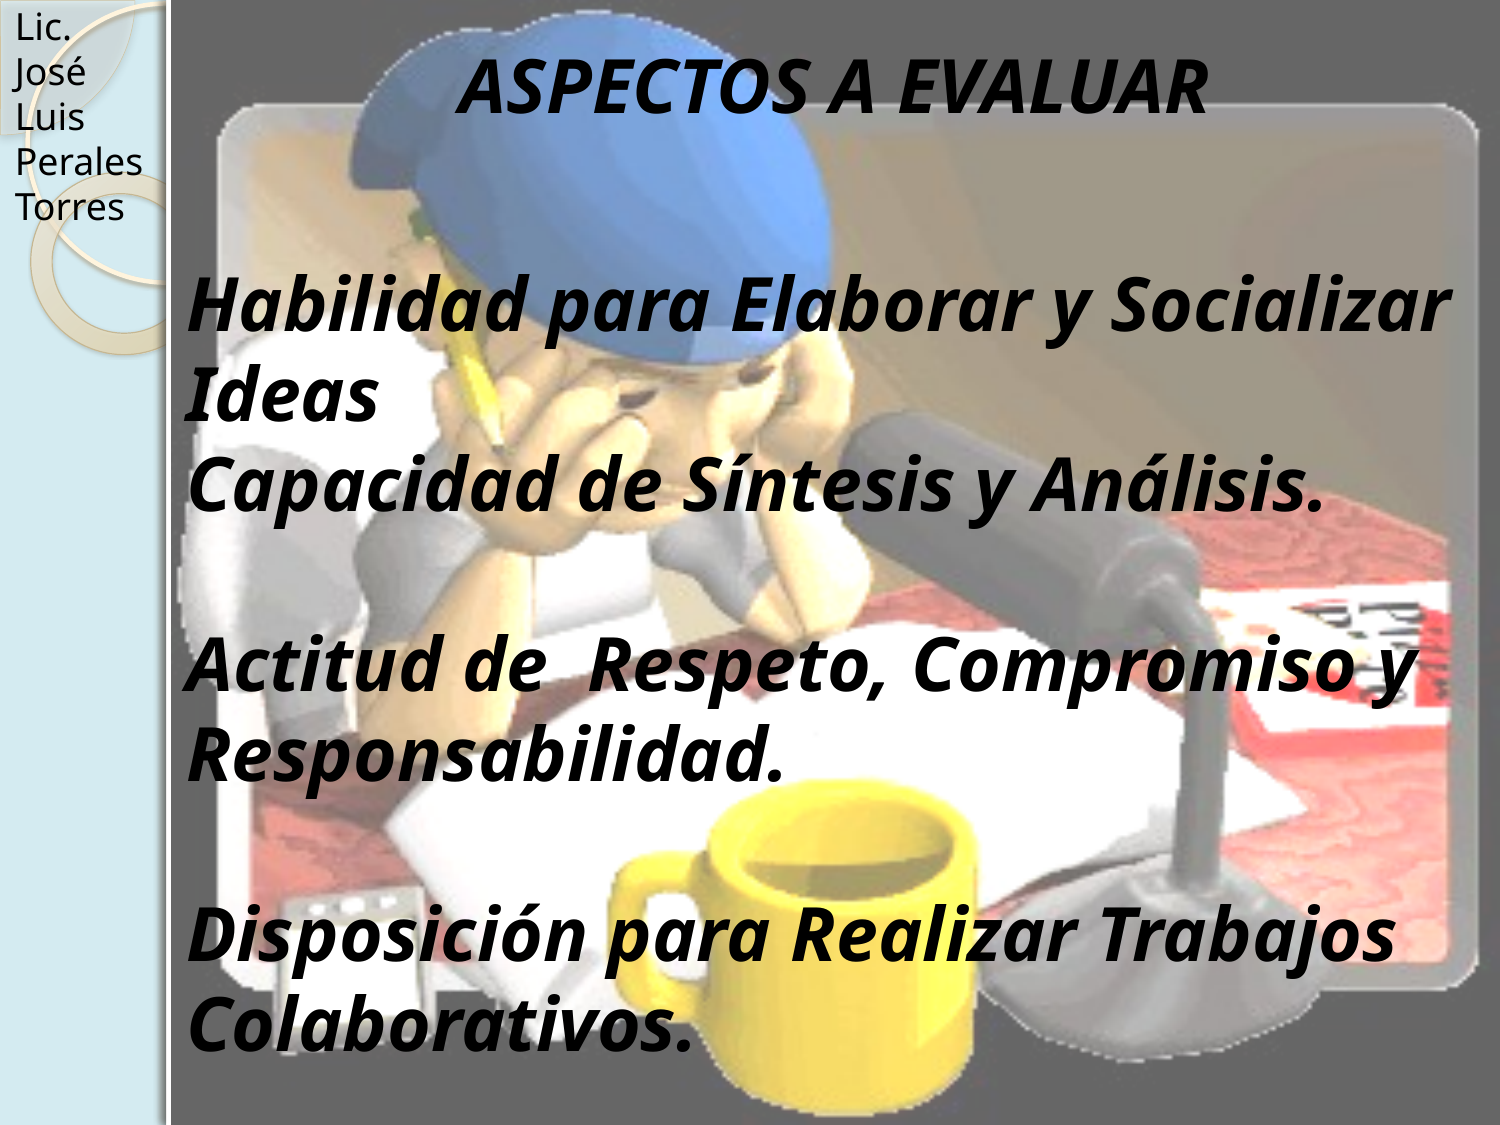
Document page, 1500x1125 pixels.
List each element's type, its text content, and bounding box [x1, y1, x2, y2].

picture [170, 0, 1500, 1125]
text_box Lic. José Luis Perales Torres [0, 0, 160, 236]
